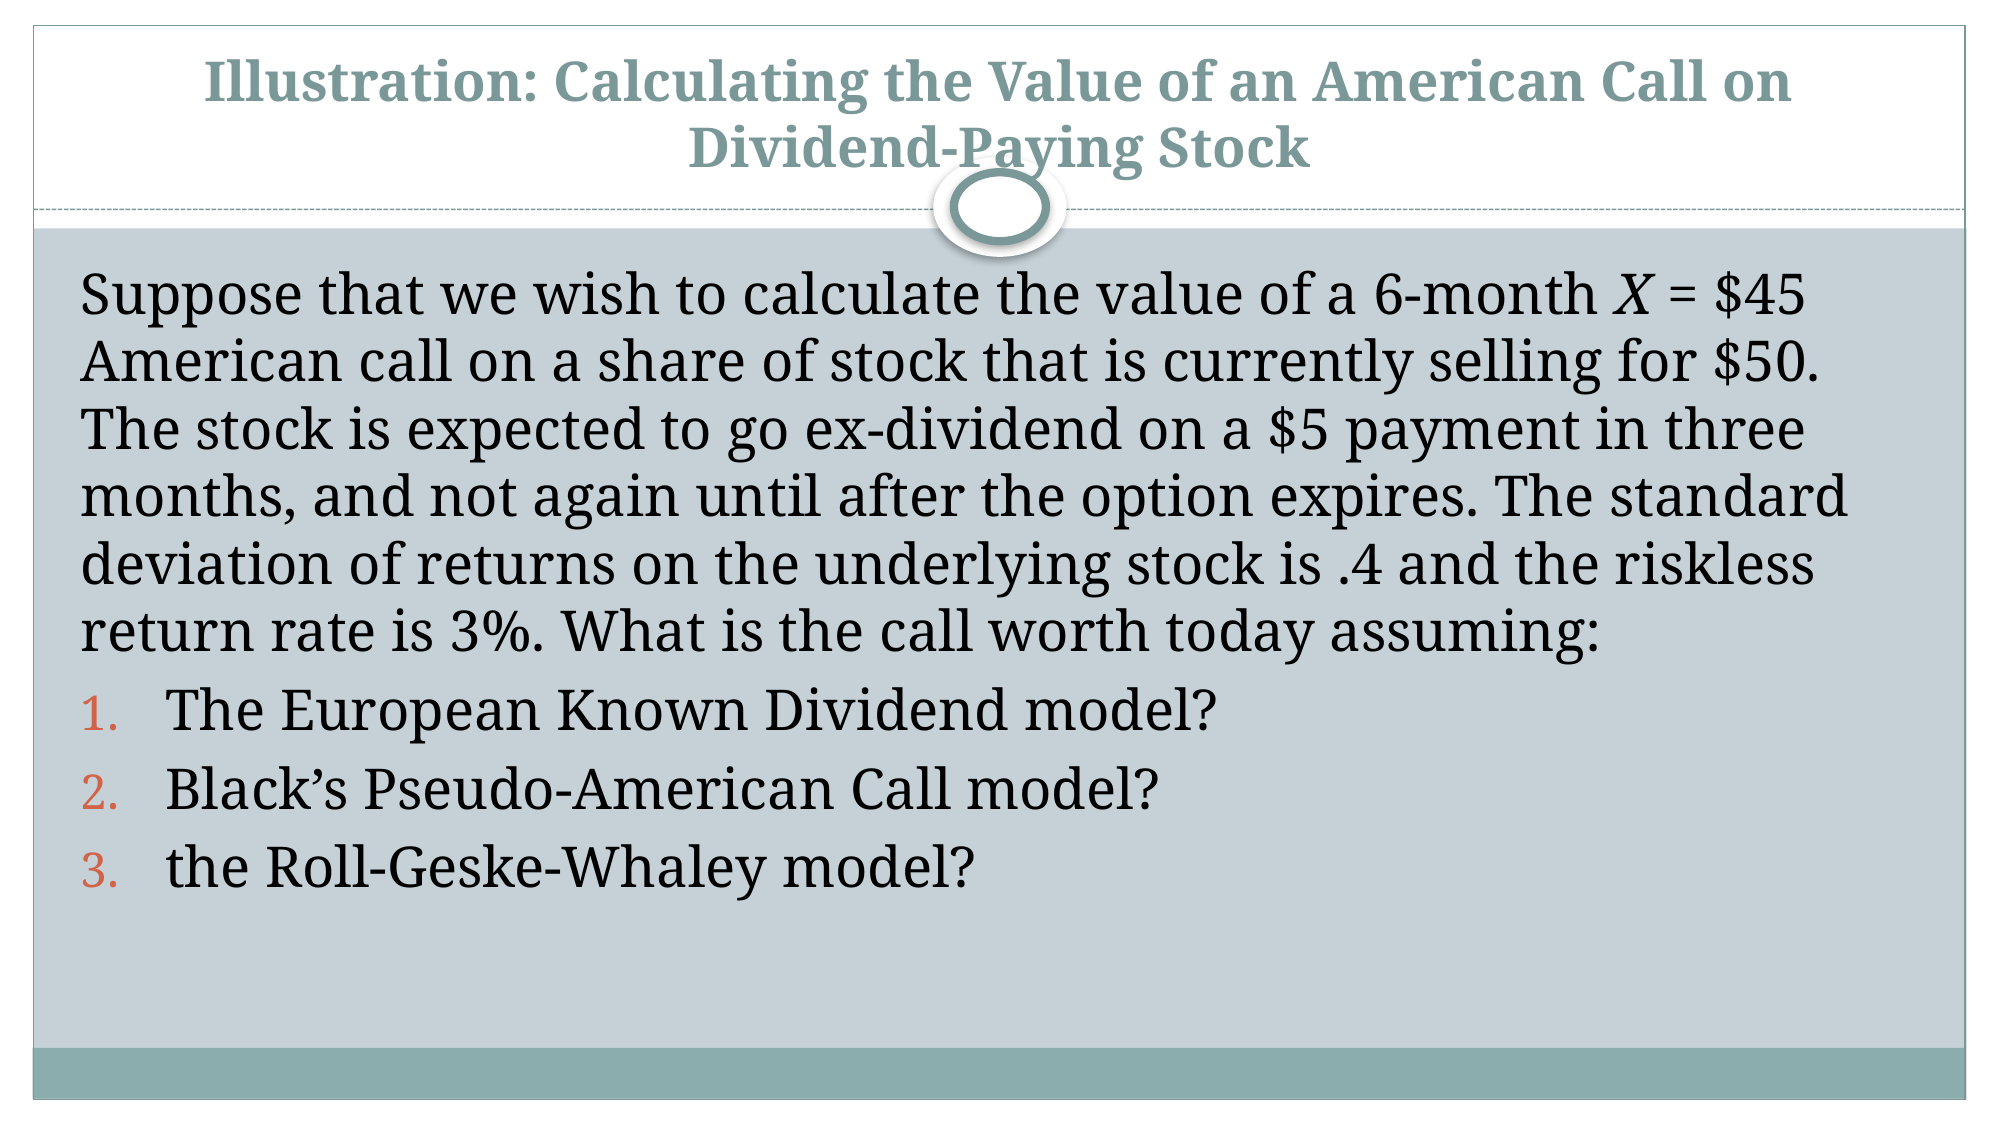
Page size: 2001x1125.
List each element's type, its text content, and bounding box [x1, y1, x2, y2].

title Illustration: Calculating the Value of an American Call on Dividend-Paying Stock [66, 37, 1933, 186]
list Suppose that we wish to calculate the value of a 6-month X = $45 American call on a share of stock that is currently selling for $50. The stock is expected to go ex-dividend on a $5 payment in three months, and not again until after the option expires. The standard deviation of returns on the underlying stock is .4 and the riskless return rate is 3%. What is the call worth today assuming: The European Known Dividend model? Black’s Pseudo-American Call model? the Roll-Geske-Whaley model? [66, 250, 1926, 1001]
